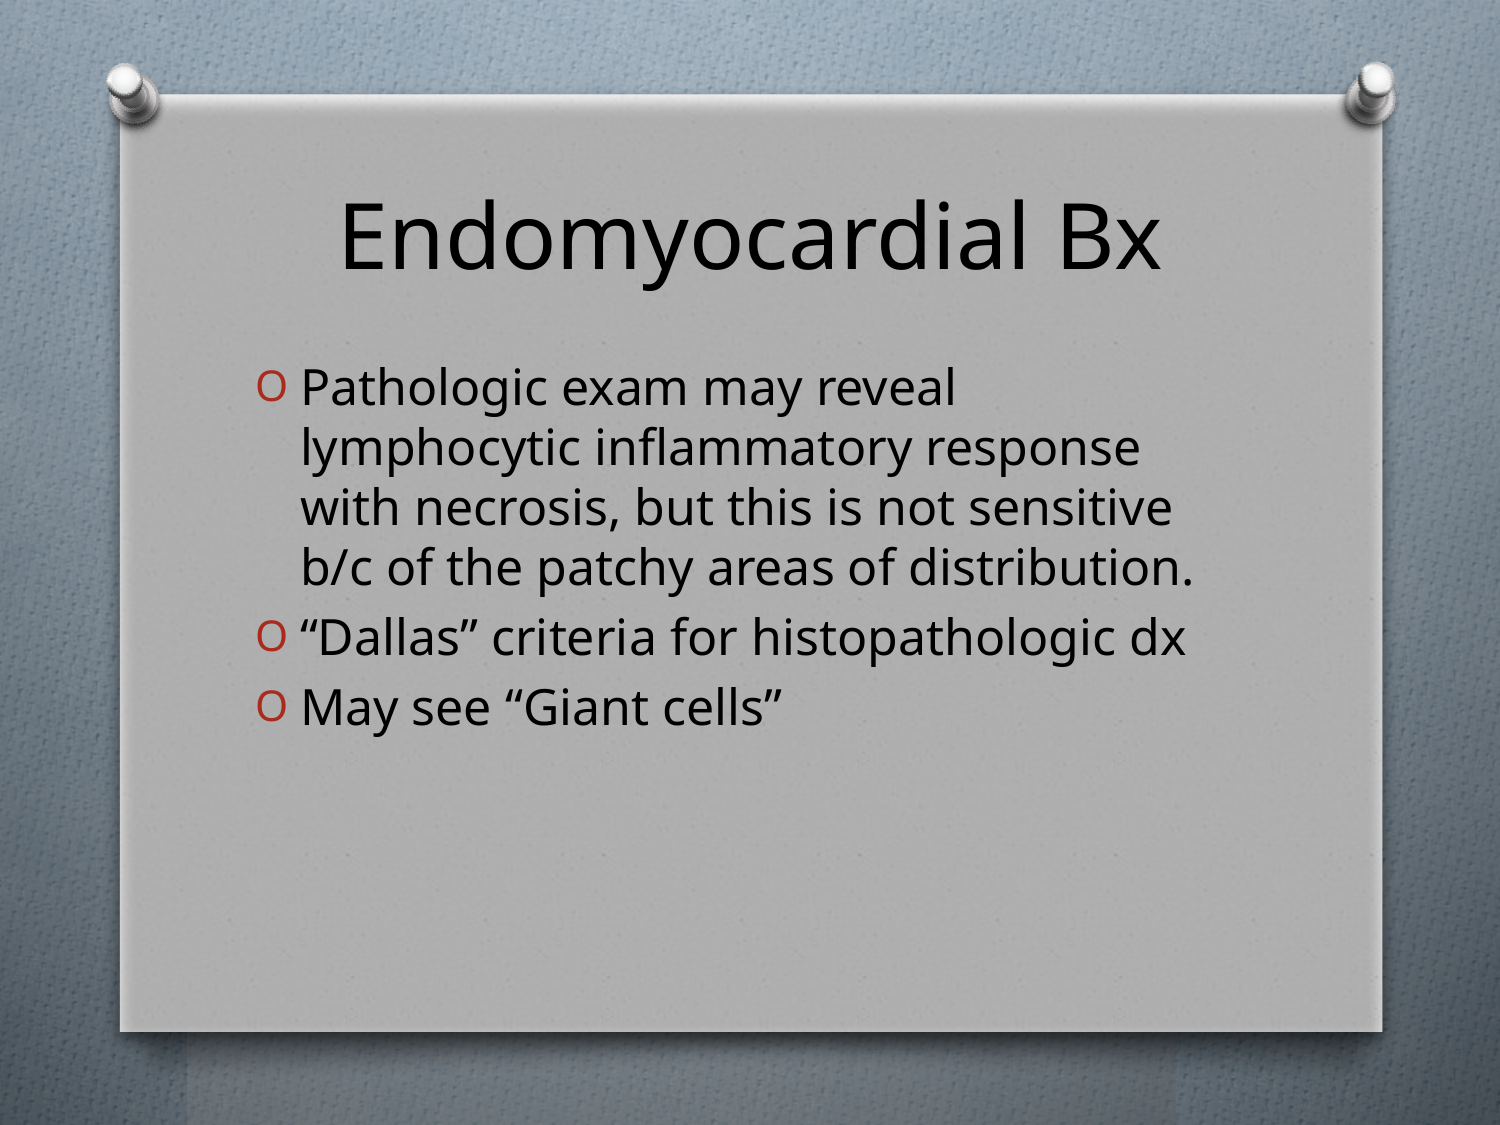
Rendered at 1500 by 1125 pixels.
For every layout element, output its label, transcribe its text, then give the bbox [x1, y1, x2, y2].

picture [1317, 35, 1439, 156]
list Pathologic exam may reveal lymphocytic inflammatory response with necrosis, but this is not sensitive b/c of the patchy areas of distribution. “Dallas” criteria for histopathologic dx May see “Giant cells” [240, 347, 1257, 939]
picture [75, 29, 198, 153]
title Endomyocardial Bx [179, 134, 1323, 332]
